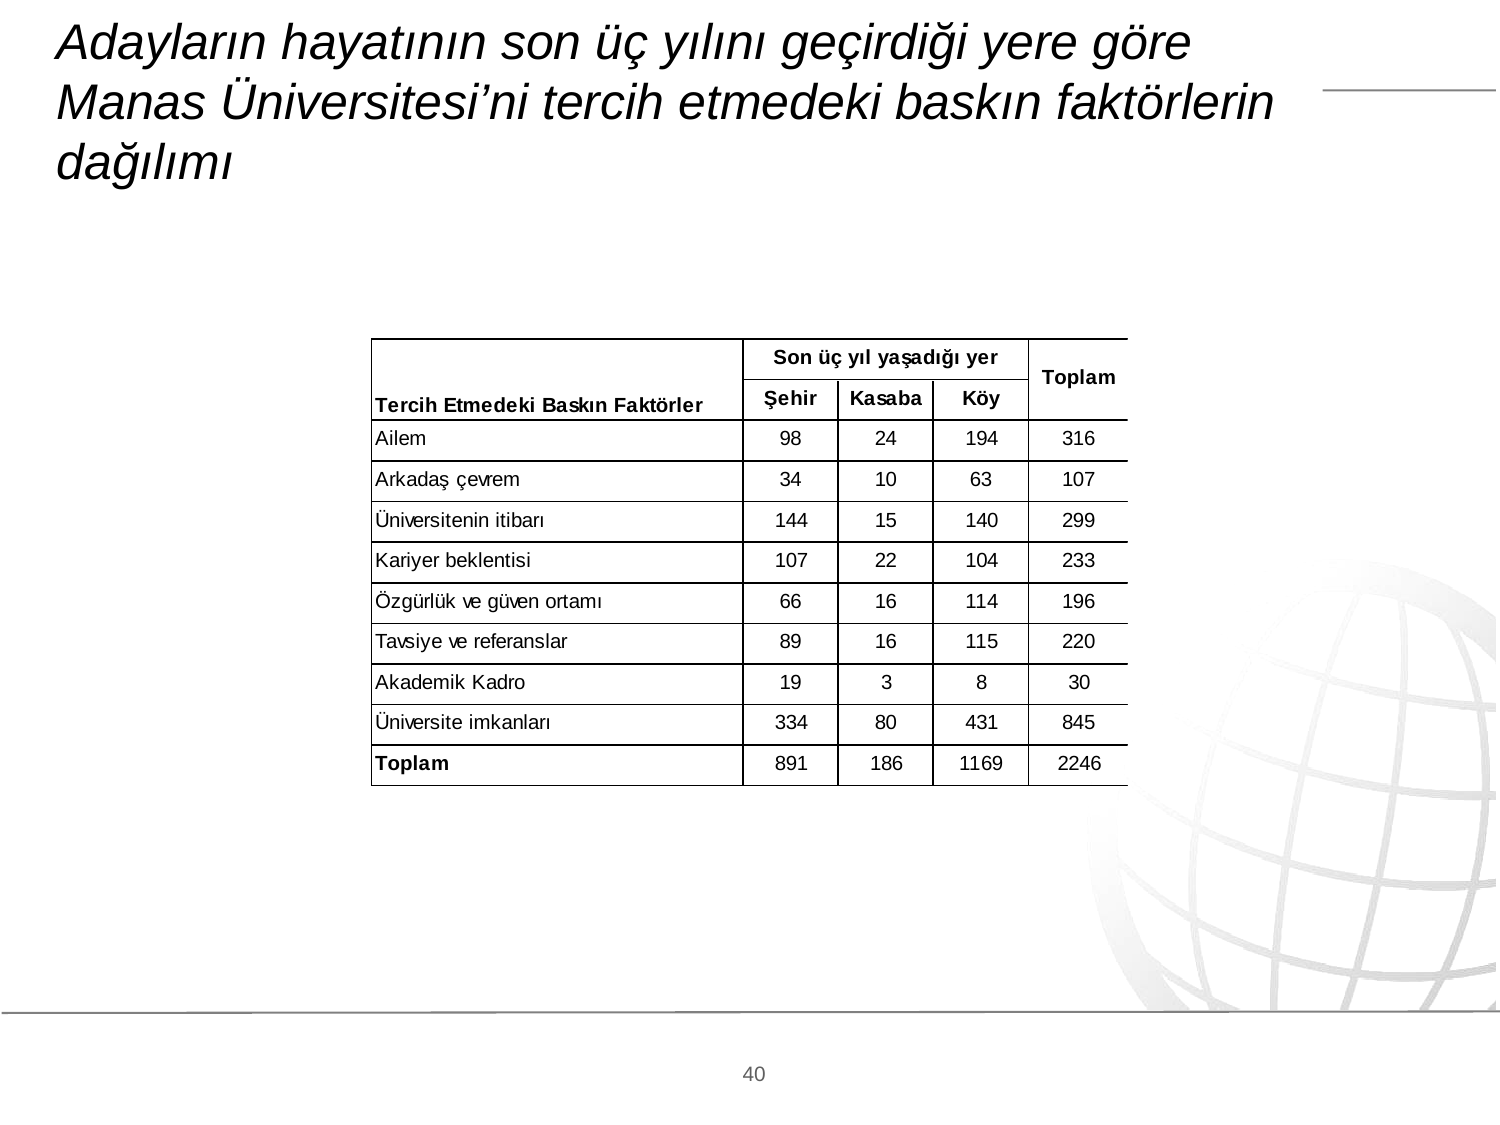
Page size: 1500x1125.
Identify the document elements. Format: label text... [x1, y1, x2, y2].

picture [370, 338, 1496, 1010]
title Adayların hayatının son üç yılını geçirdiği yere göre Manas Üniversitesi’ni tercih etmedeki baskın faktörlerin dağılımı [41, 7, 1323, 193]
